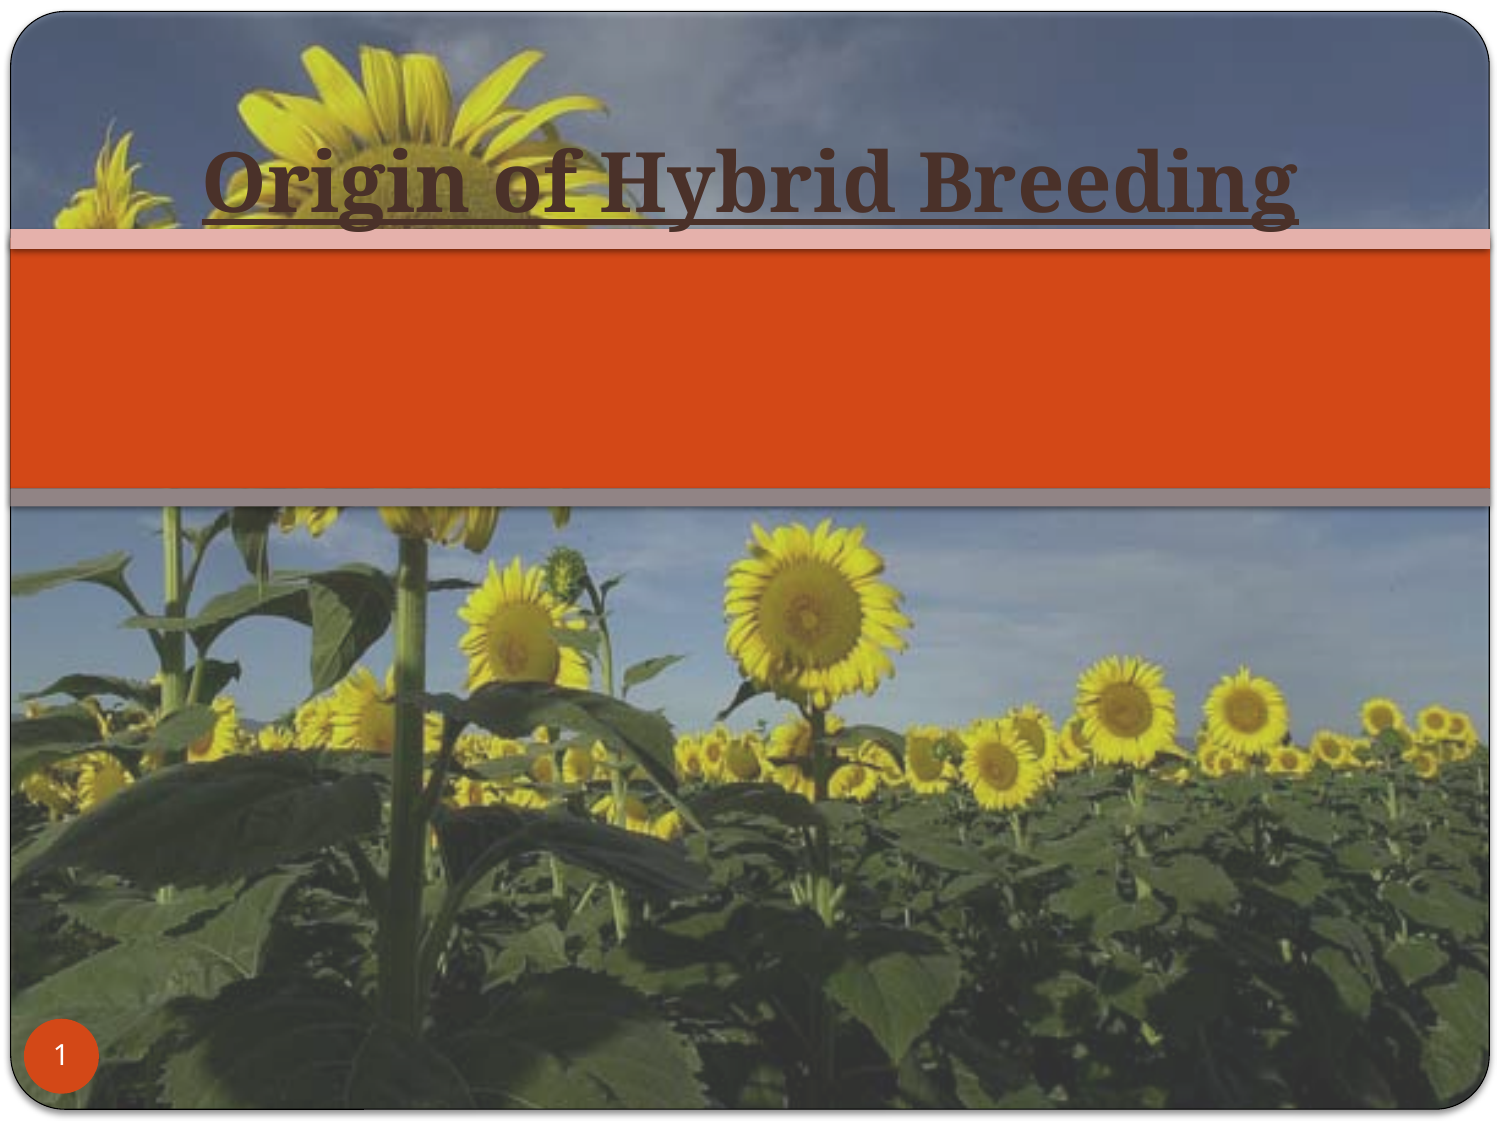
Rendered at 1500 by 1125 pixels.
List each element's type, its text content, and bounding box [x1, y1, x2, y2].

subtitle [225, 375, 1275, 888]
title Origin of Hybrid Breeding [112, 62, 1388, 304]
slide_number 1 [23, 1018, 99, 1094]
